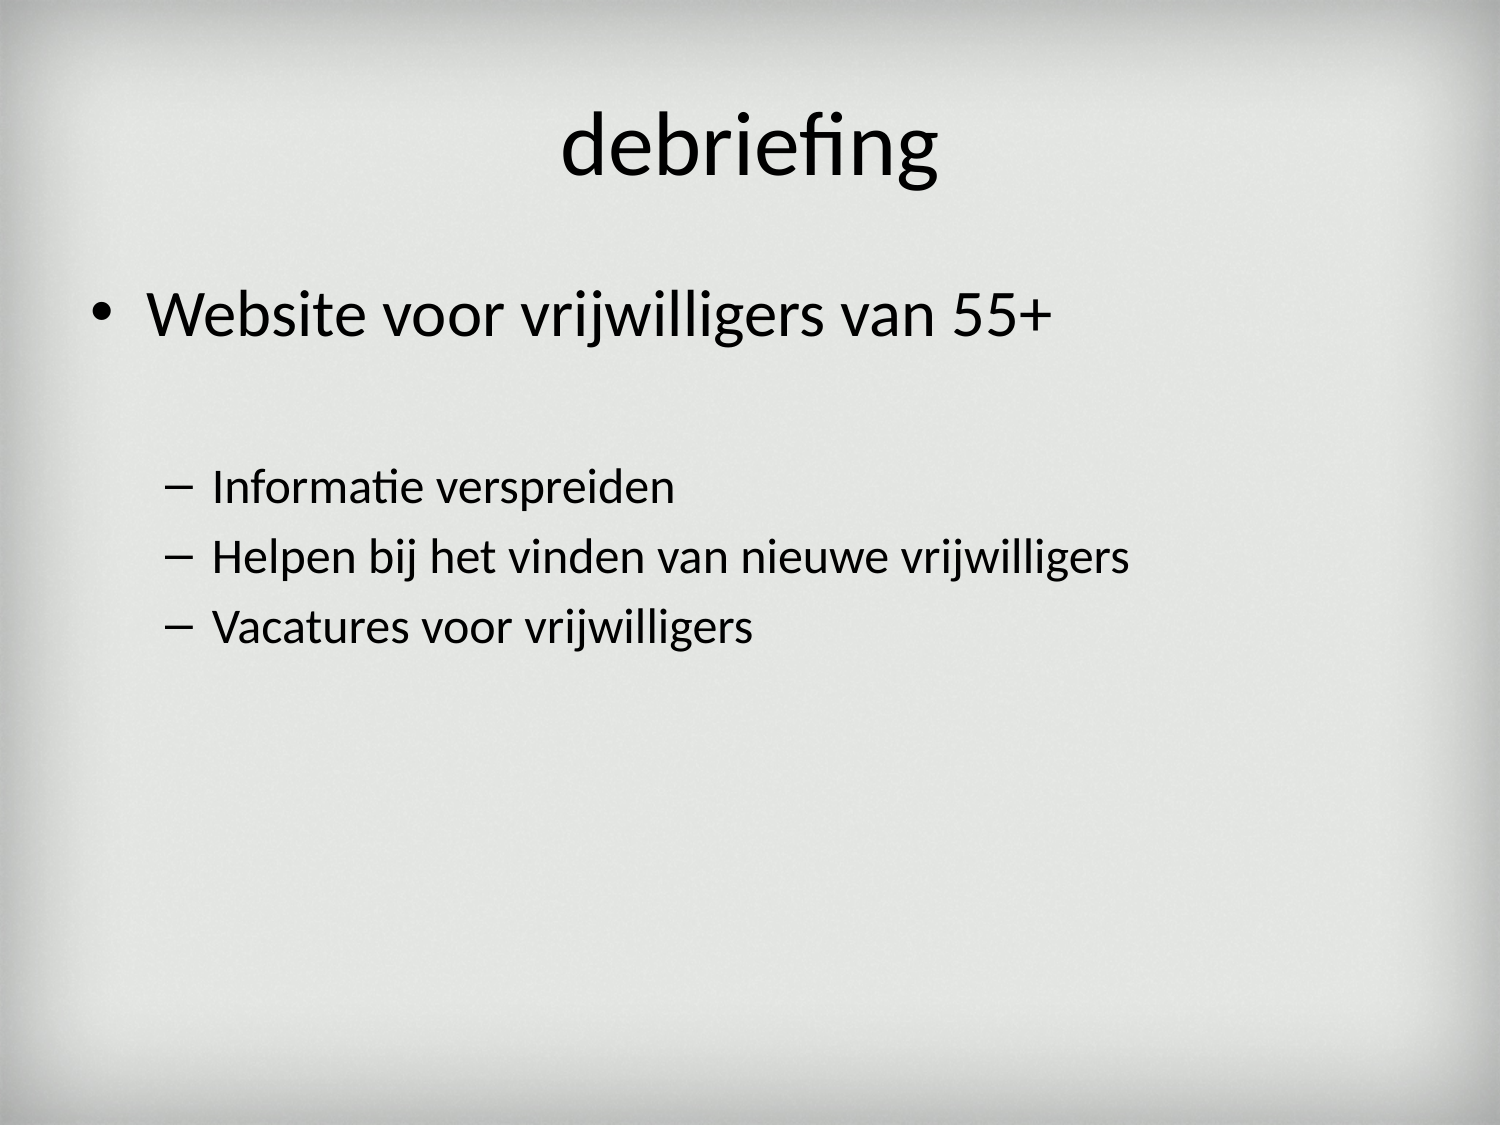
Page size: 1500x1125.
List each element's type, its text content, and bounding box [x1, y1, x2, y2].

list Website voor vrijwilligers van 55+ Informatie verspreiden Helpen bij het vinden van nieuwe vrijwilligers Vacatures voor vrijwilligers [75, 262, 1425, 1005]
title debriefing [75, 45, 1425, 233]
picture [0, 0, 1500, 1125]
